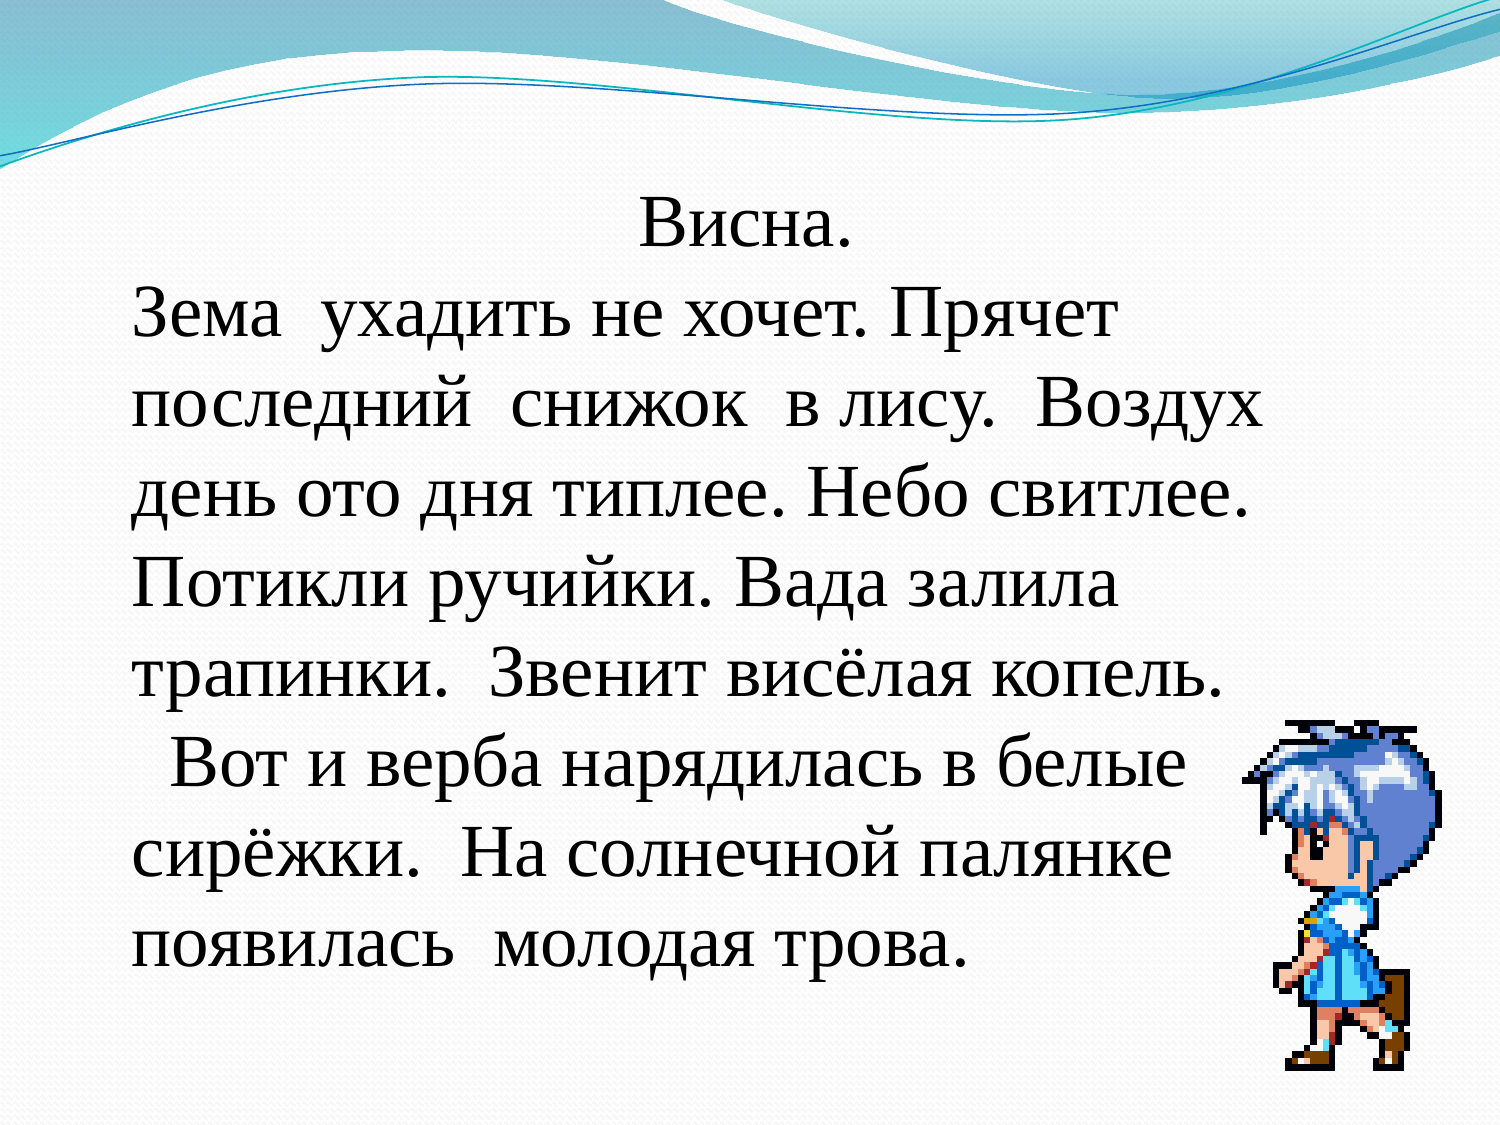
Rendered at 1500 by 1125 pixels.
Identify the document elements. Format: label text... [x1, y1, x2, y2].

text_box Висна. Зема ухадить не хочет. Прячет последний снижок в лису. Воздух день ото дня типлее. Небо свитлее. Потикли ручийки. Вада залила трапинки. Звенит висёлая копель. Вот и верба нарядилась в белые сирёжки. На солнечной палянке появилась молодая трова. [117, 163, 1395, 989]
picture [1241, 714, 1442, 1071]
